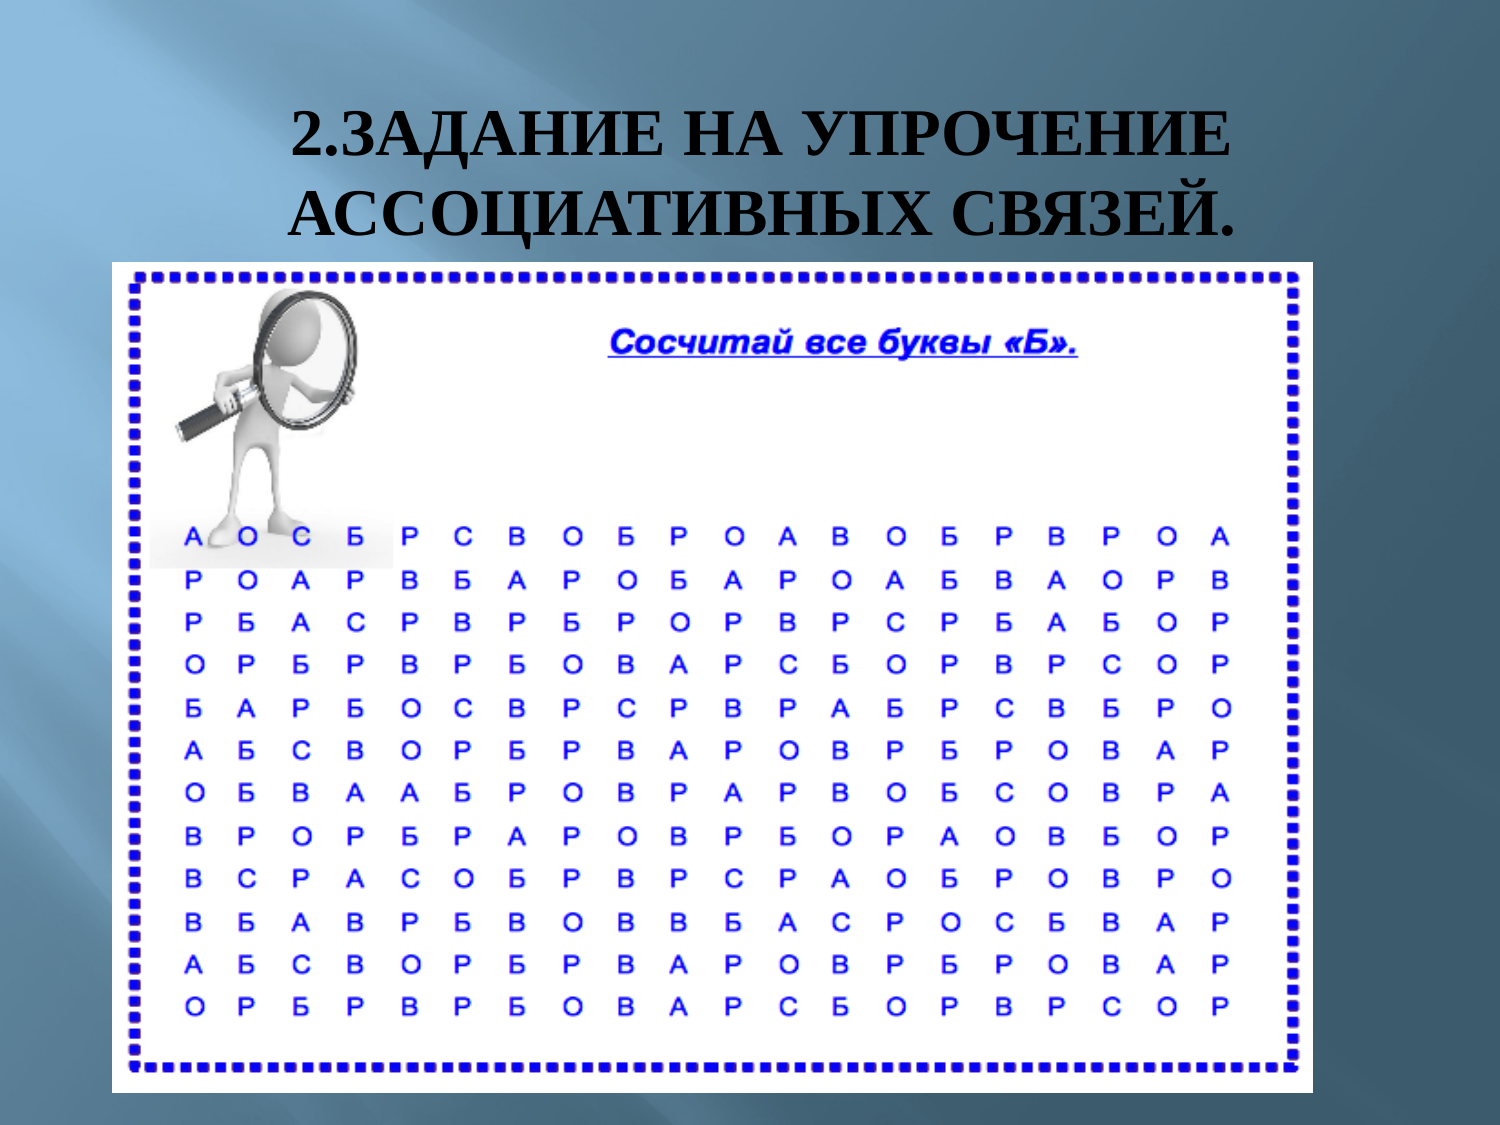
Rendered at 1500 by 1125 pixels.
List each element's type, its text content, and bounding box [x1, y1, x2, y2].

title 2.Задание на упрочение ассоциативных связей. [125, 87, 1400, 329]
picture [112, 262, 1313, 1093]
